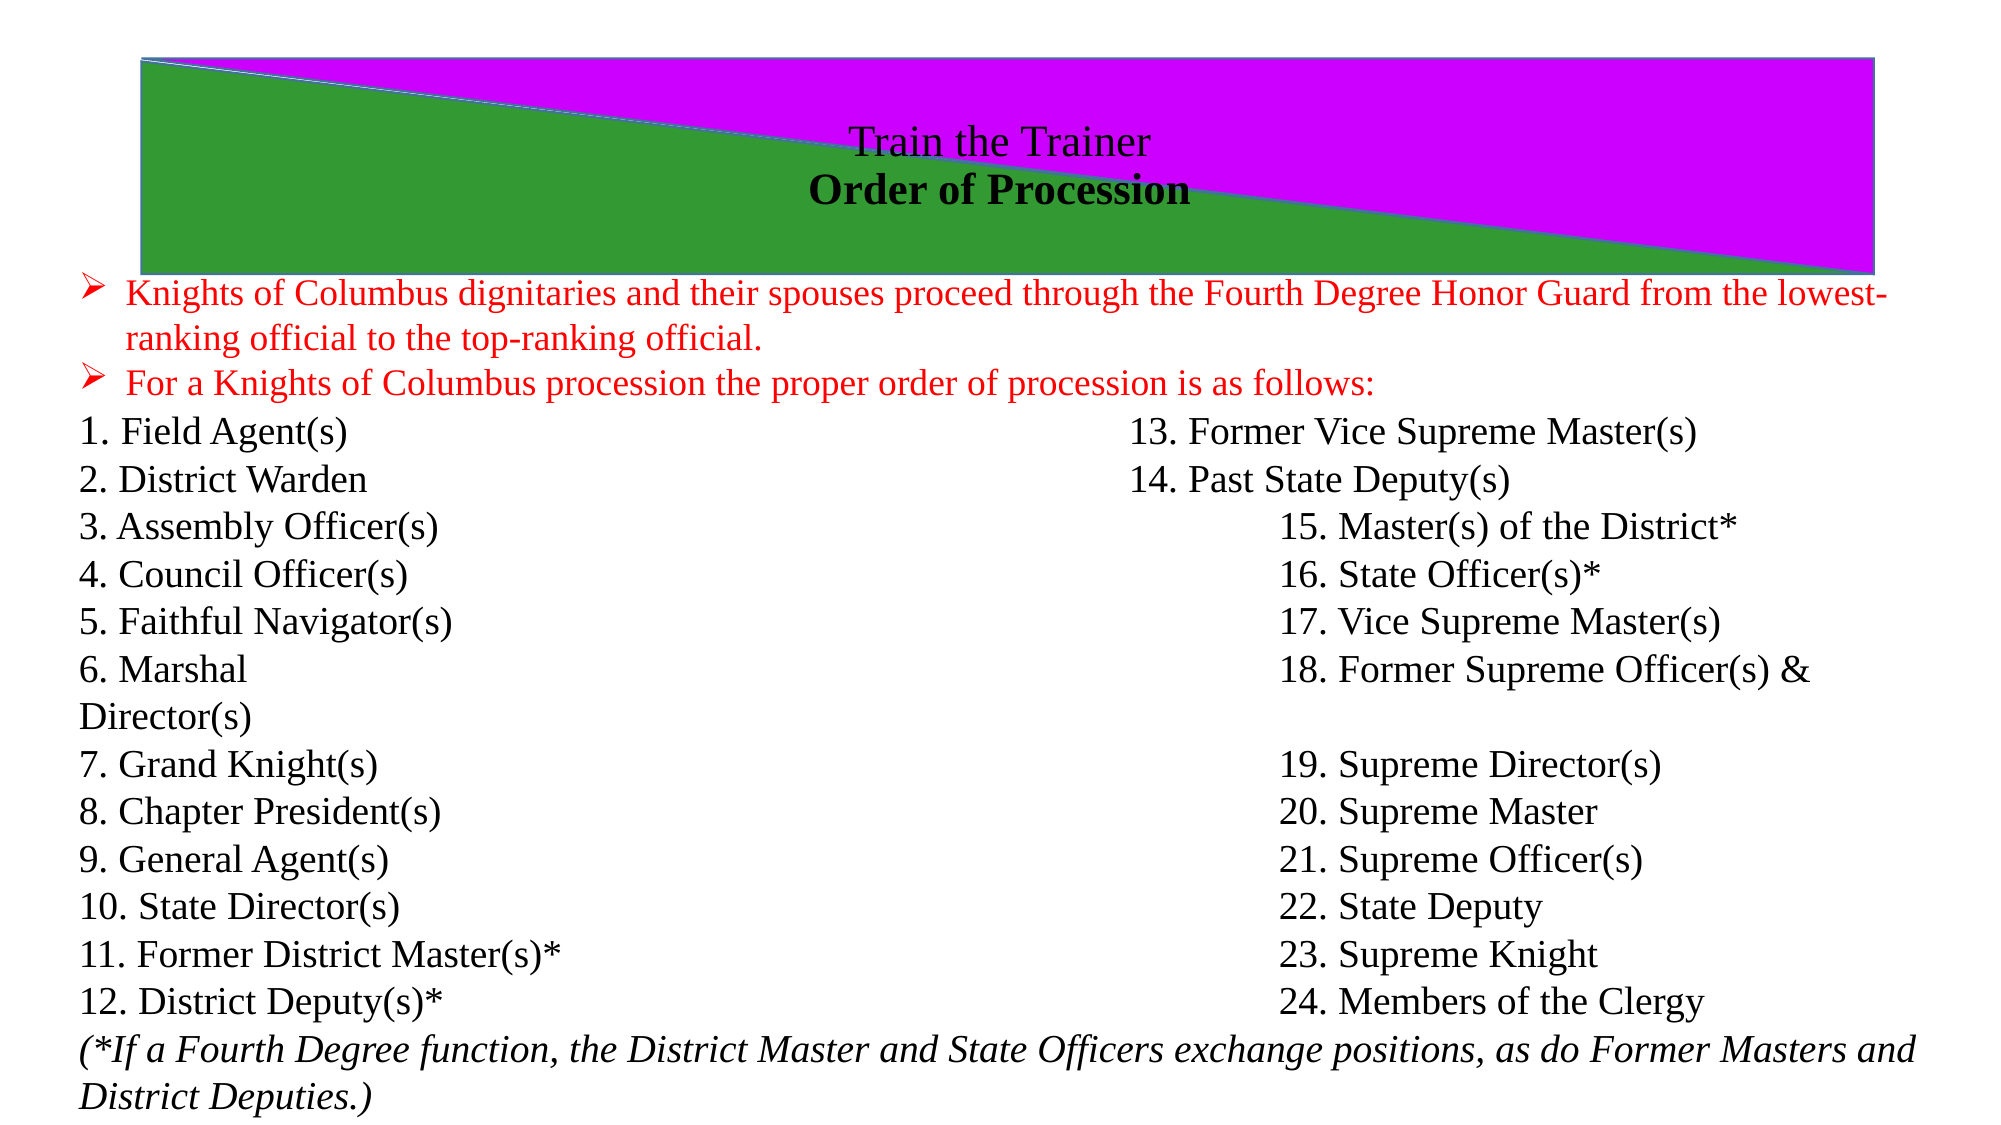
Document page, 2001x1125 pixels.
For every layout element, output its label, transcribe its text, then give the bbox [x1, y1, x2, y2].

text_box Knights of Columbus dignitaries and their spouses proceed through the Fourth Degree Honor Guard from the lowest-ranking official to the top-ranking official. For a Knights of Columbus procession the proper order of procession is as follows: 1. Field Agent(s) 13. Former Vice Supreme Master(s) 2. District Warden 14. Past State Deputy(s) 3. Assembly Officer(s) 15. Master(s) of the District* 4. Council Officer(s) 16. State Officer(s)* 5. Faithful Navigator(s) 17. Vice Supreme Master(s) 6. Marshal 18. Former Supreme Officer(s) & Director(s) 7. Grand Knight(s) 19. Supreme Director(s) 8. Chapter President(s) 20. Supreme Master 9. General Agent(s) 21. Supreme Officer(s) 10. State Director(s) 22. State Deputy 11. Former District Master(s)* 23. Supreme Knight 12. District Deputy(s)* 24. Members of the Clergy (*If a Fourth Degree function, the District Master and State Officers exchange positions, as do Former Masters and District Deputies.) [64, 260, 1936, 1125]
text_box [141, 57, 1875, 260]
title Train the Trainer Order of Procession [137, 59, 1863, 260]
